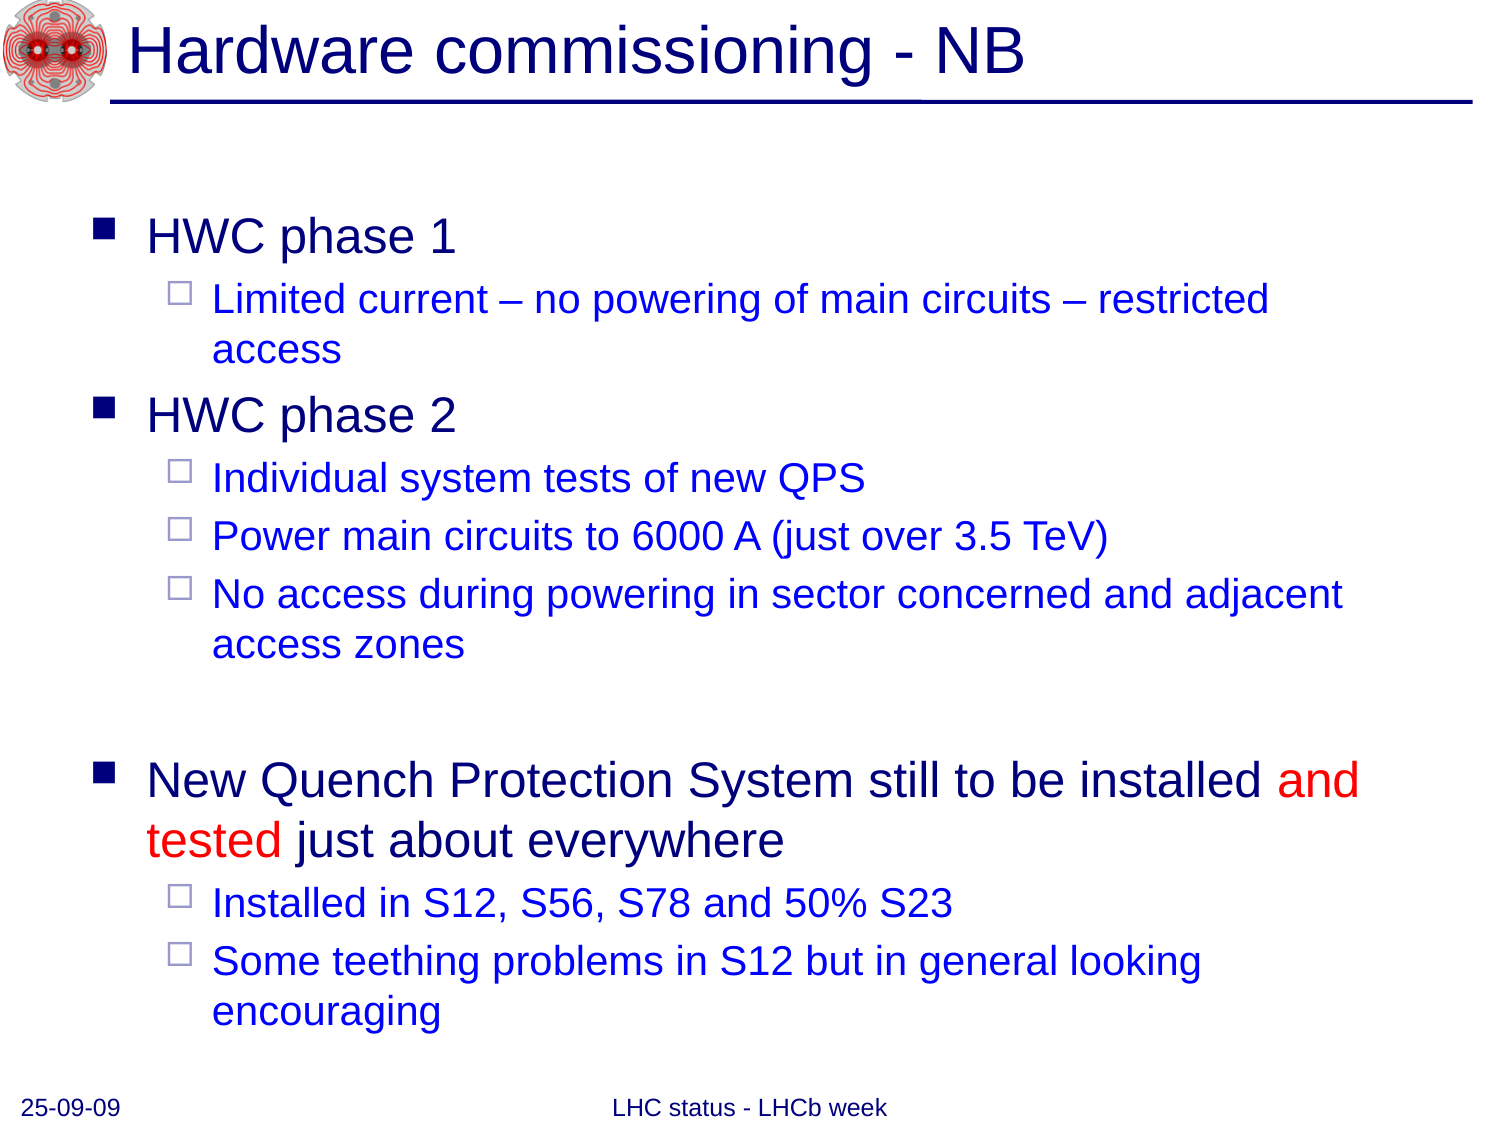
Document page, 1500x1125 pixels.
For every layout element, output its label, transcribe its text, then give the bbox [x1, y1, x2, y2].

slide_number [5, 1085, 356, 1125]
title Hardware commissioning - NB [111, 3, 1463, 91]
footer LHC status - LHCb week [512, 1087, 988, 1125]
list HWC phase 1 Limited current – no powering of main circuits – restricted access HWC phase 2 Individual system tests of new QPS Power main circuits to 6000 A (just over 3.5 TeV) No access during powering in sector concerned and adjacent access zones New Quench Protection System still to be installed and tested just about everywhere Installed in S12, S56, S78 and 50% S23 Some teething problems in S12 but in general looking encouraging [74, 196, 1426, 1036]
picture [0, 0, 108, 103]
